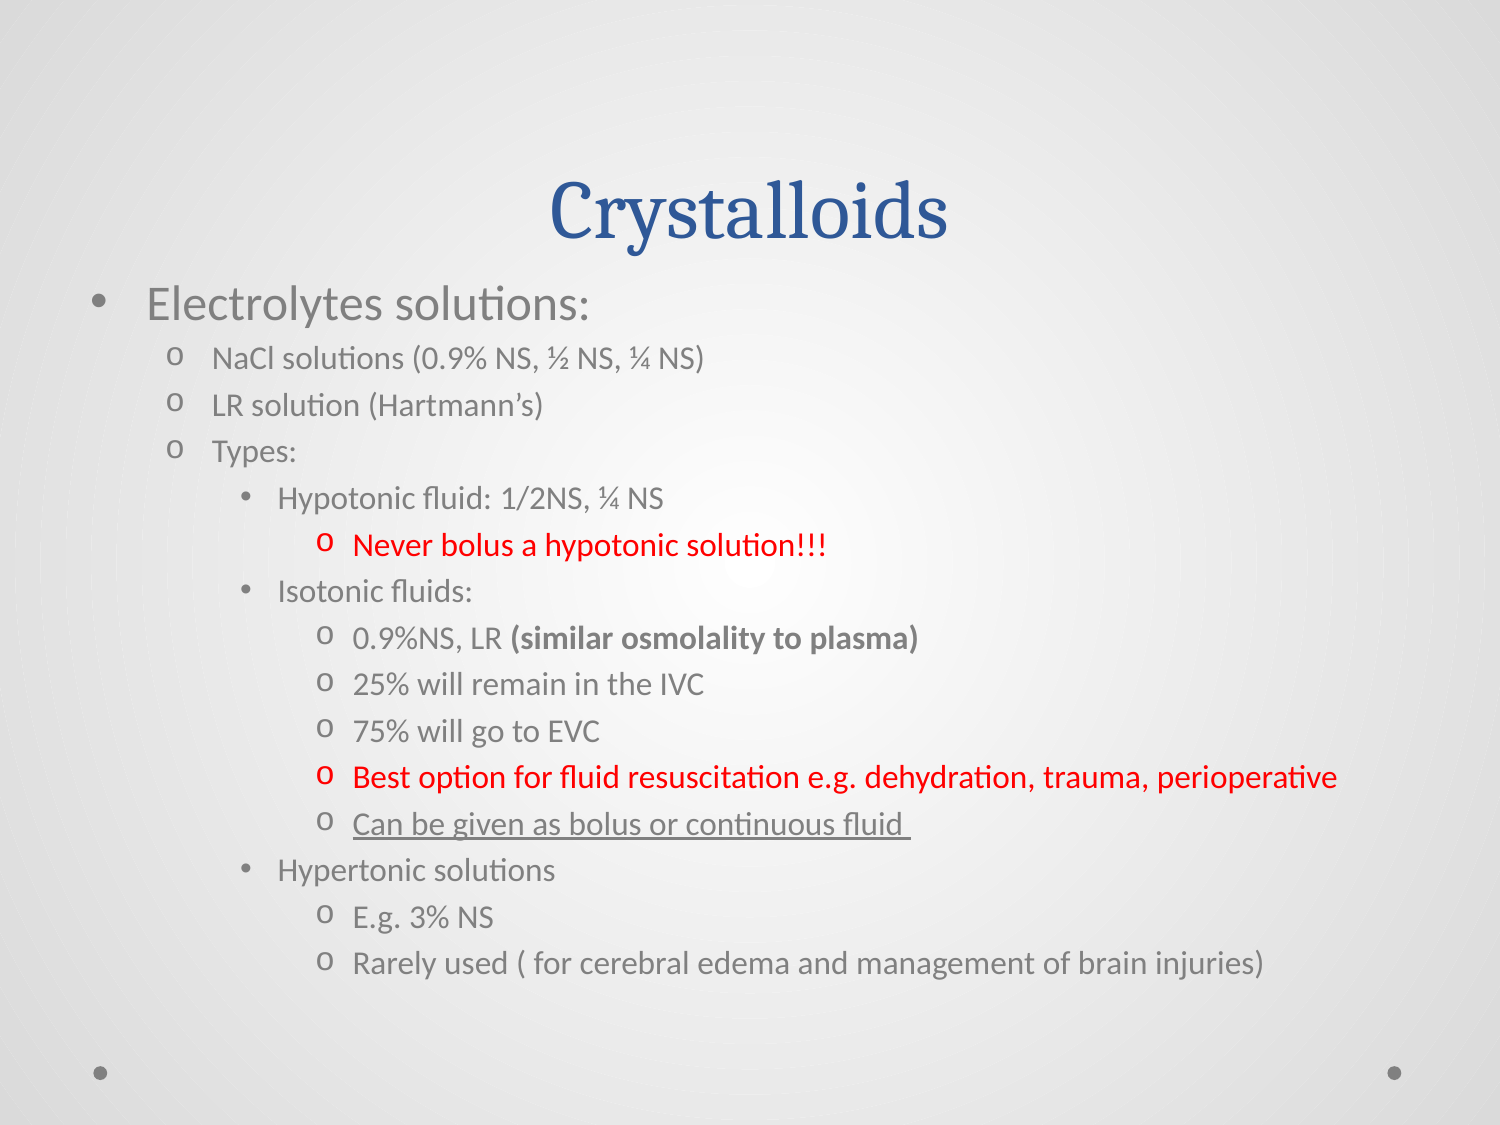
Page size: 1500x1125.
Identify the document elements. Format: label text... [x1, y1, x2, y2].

list Electrolytes solutions: NaCl solutions (0.9% NS, ½ NS, ¼ NS) LR solution (Hartmann’s) Types: Hypotonic fluid: 1/2NS, ¼ NS Never bolus a hypotonic solution!!! Isotonic fluids: 0.9%NS, LR (similar osmolality to plasma) 25% will remain in the IVC 75% will go to EVC Best option for fluid resuscitation e.g. dehydration, trauma, perioperative Can be given as bolus or continuous fluid Hypertonic solutions E.g. 3% NS Rarely used ( for cerebral edema and management of brain injuries) [75, 262, 1425, 1005]
title Crystalloids [75, 0, 1425, 262]
